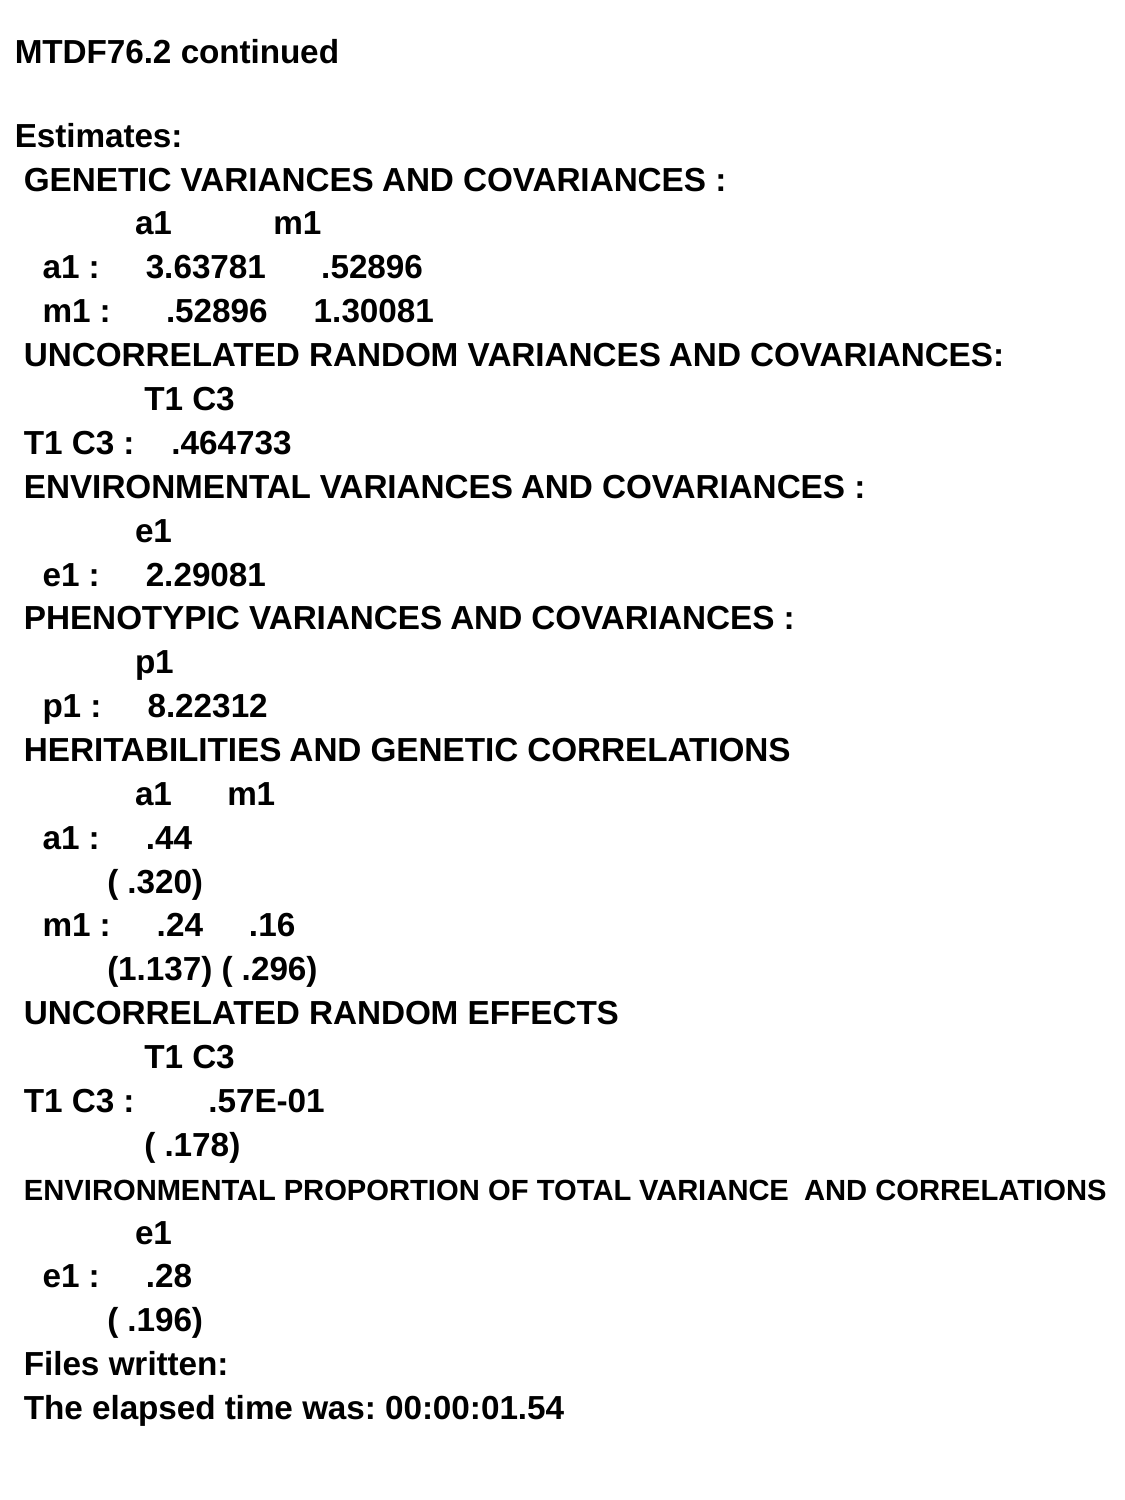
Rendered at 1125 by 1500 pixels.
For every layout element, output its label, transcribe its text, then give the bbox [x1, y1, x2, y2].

text_box MTDF76.2 continued Estimates: GENETIC VARIANCES AND COVARIANCES : a1 m1 a1 : 3.63781 .52896 m1 : .52896 1.30081 UNCORRELATED RANDOM VARIANCES AND COVARIANCES: T1 C3 T1 C3 : .464733 ENVIRONMENTAL VARIANCES AND COVARIANCES : e1 e1 : 2.29081 PHENOTYPIC VARIANCES AND COVARIANCES : p1 p1 : 8.22312 HERITABILITIES AND GENETIC CORRELATIONS a1 m1 a1 : .44 ( .320) m1 : .24 .16 (1.137) ( .296) UNCORRELATED RANDOM EFFECTS T1 C3 T1 C3 : .57E-01 ( .178) ENVIRONMENTAL PROPORTION OF TOTAL VARIANCE AND CORRELATIONS e1 e1 : .28 ( .196) Files written: The elapsed time was: 00:00:01.54 [0, 22, 1125, 1500]
